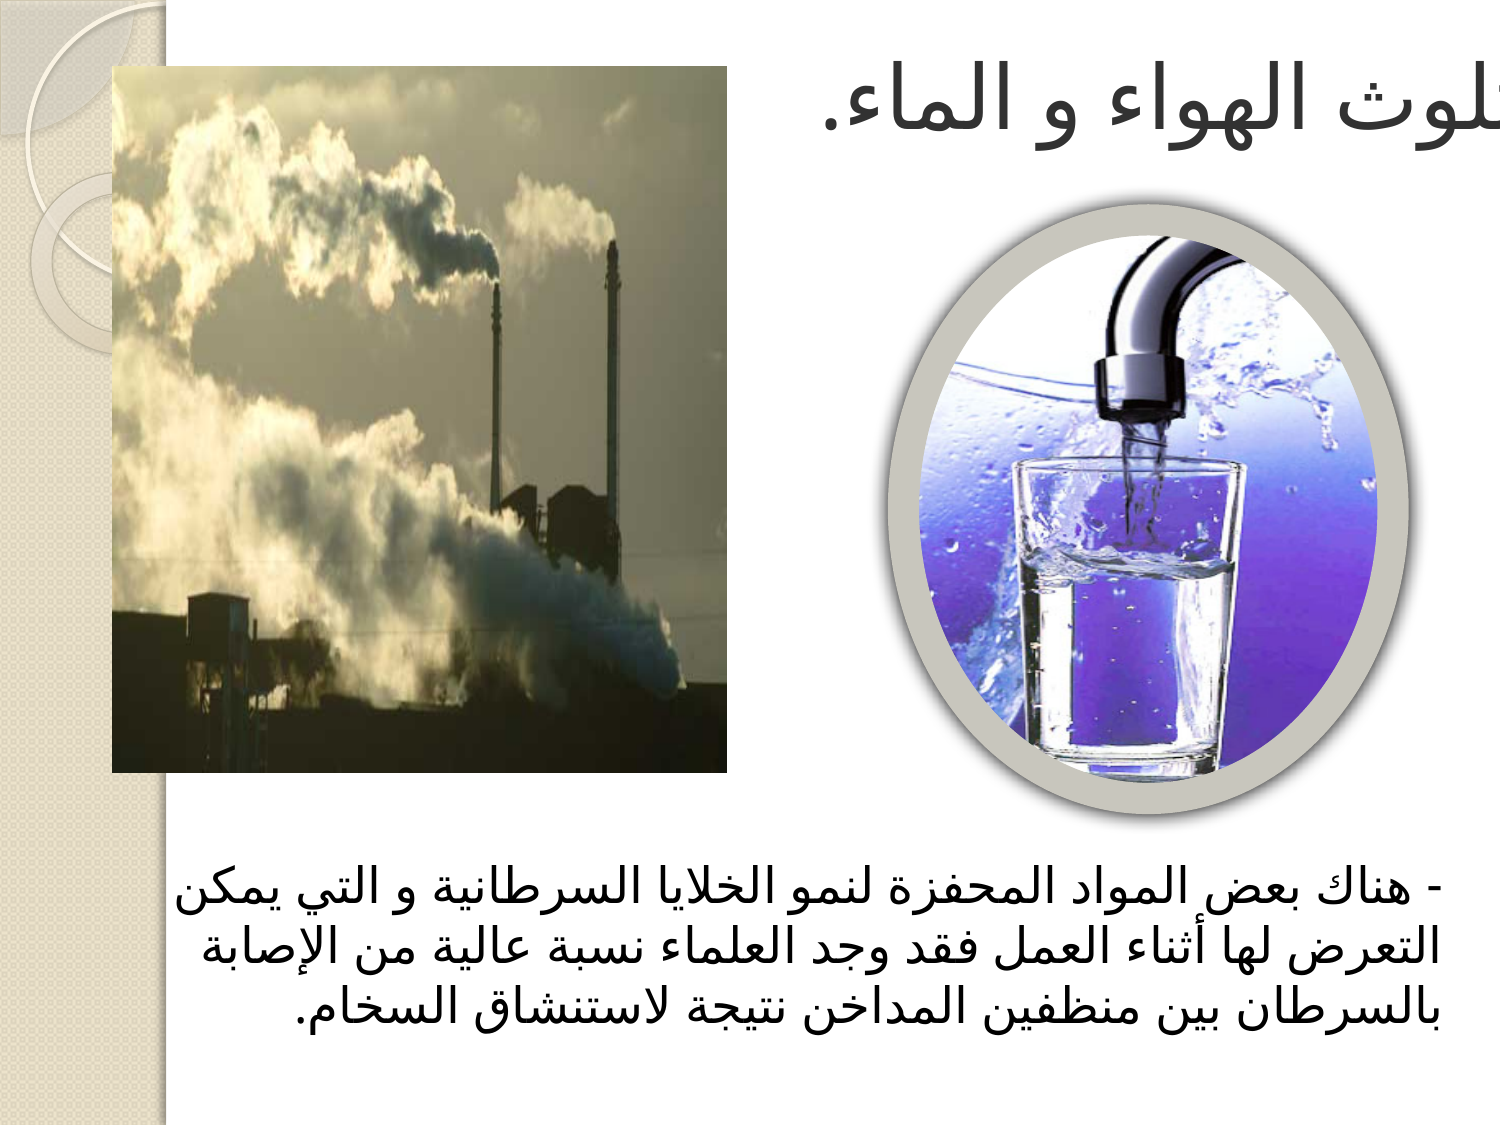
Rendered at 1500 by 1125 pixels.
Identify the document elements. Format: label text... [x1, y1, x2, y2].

title تلوث الهواء و الماء. [726, 0, 1500, 188]
text_box - هناك بعض المواد المحفزة لنمو الخلايا السرطانية و التي يمكن التعرض لها أثناء العمل فقد وجد العلماء نسبة عالية من الإصابة بالسرطان بين منظفين المداخن نتيجة لاستنشاق السخام. [135, 845, 1459, 1041]
picture [903, 219, 1394, 799]
picture [111, 66, 727, 773]
